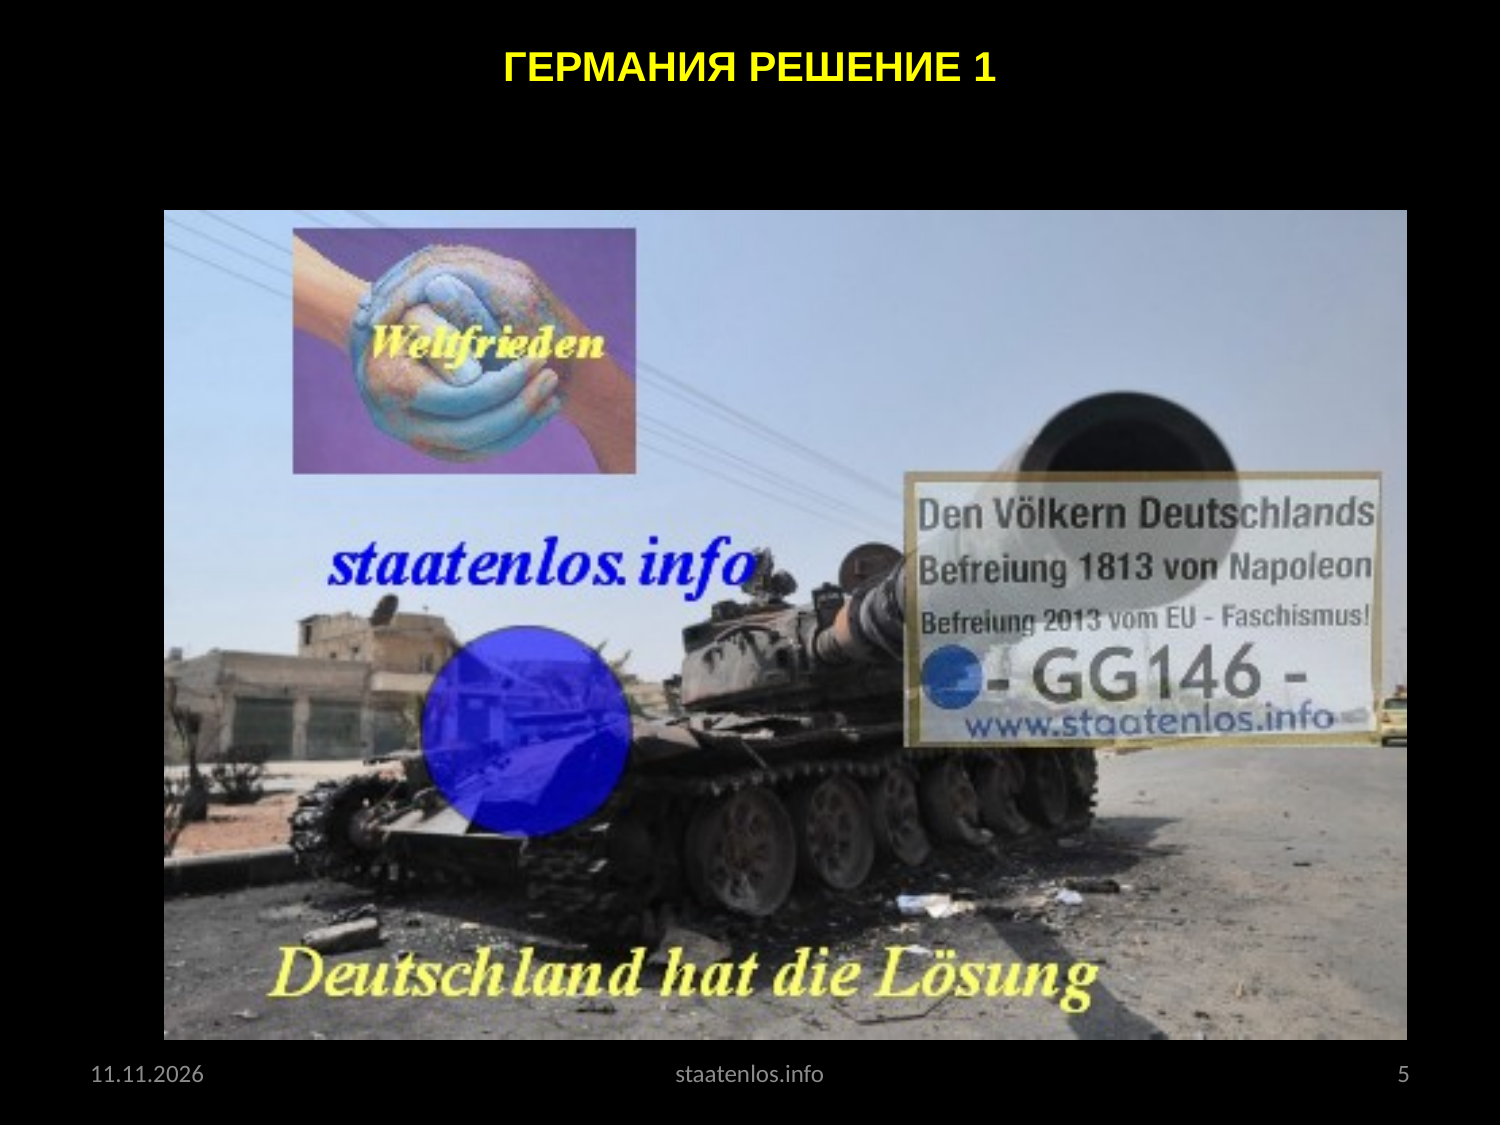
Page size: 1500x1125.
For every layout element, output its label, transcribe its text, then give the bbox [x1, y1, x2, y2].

picture [163, 210, 1407, 1041]
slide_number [75, 1042, 425, 1103]
slide_number 5 [1074, 1042, 1425, 1103]
title ГЕРМАНИЯ РЕШЕНИЕ 1 [75, 0, 1425, 129]
footer staatenlos.info [512, 1048, 988, 1103]
